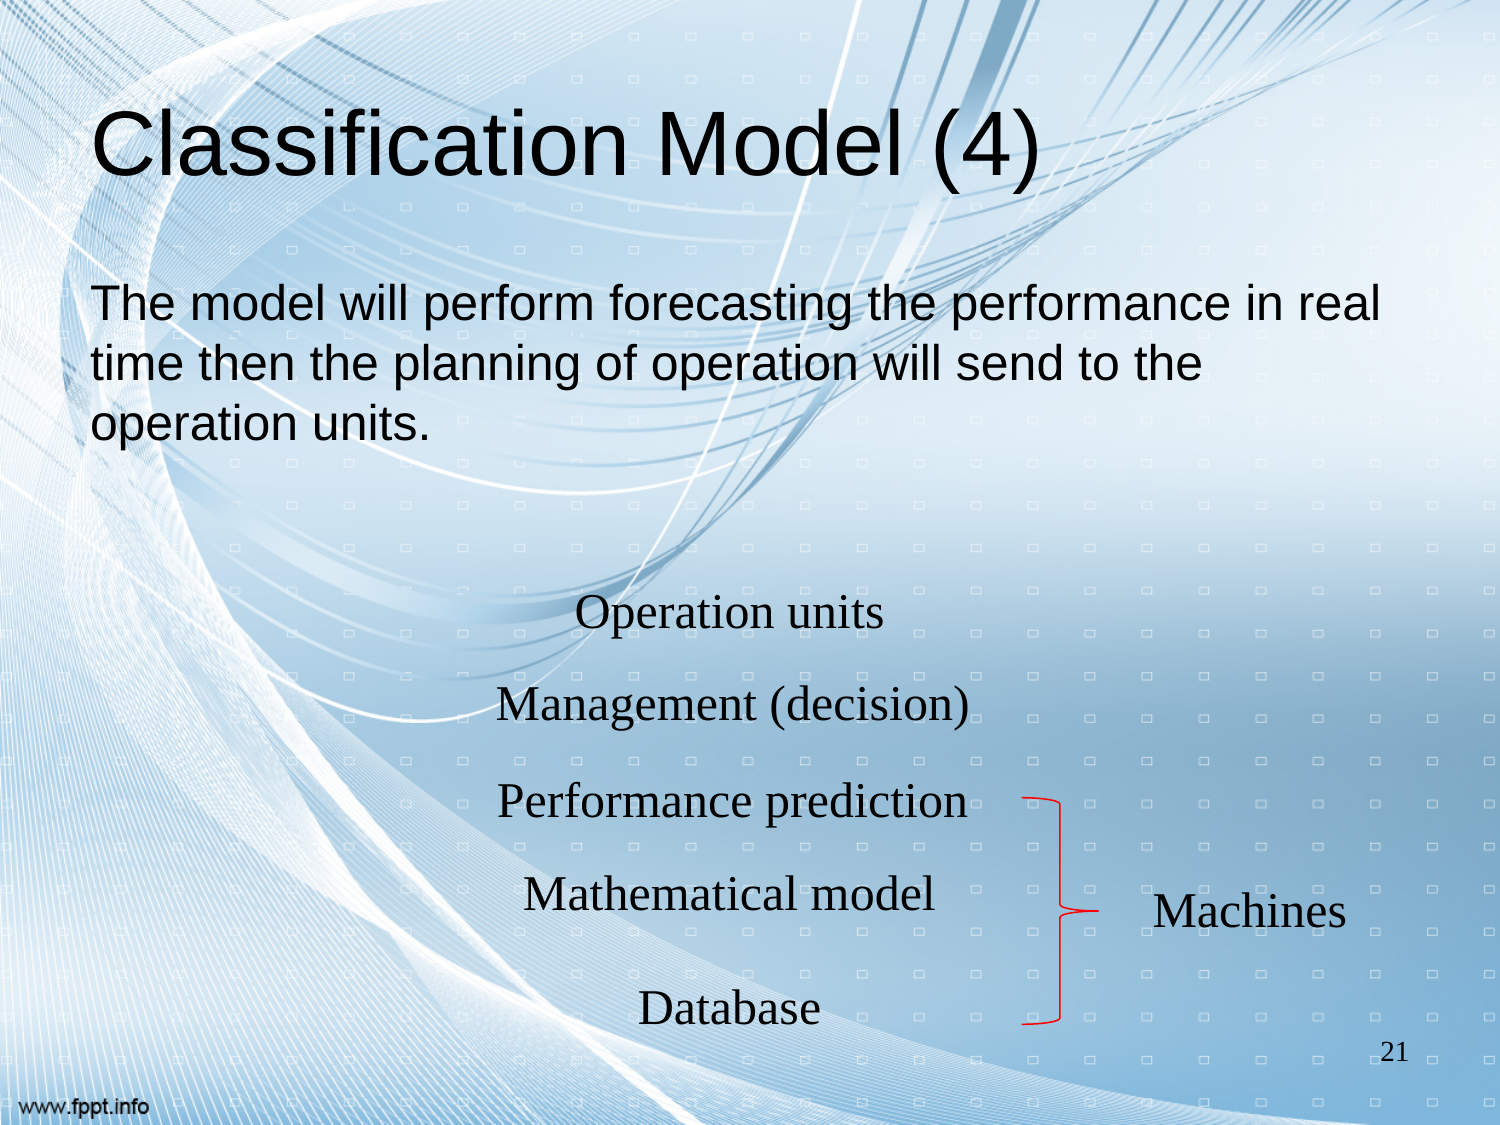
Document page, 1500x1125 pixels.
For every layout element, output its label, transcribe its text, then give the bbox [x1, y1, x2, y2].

text_box Operation units [478, 571, 982, 647]
title Classification Model (4) [74, 44, 1426, 233]
text_box Database [498, 967, 961, 1042]
list The model will perform forecasting the performance in real time then the planning of operation will send to the operation units. [74, 262, 1426, 1006]
picture [0, 0, 1500, 1125]
text_box Management (decision) [456, 663, 1009, 739]
text_box [1021, 796, 1061, 870]
slide_number 21 [1074, 1024, 1426, 1103]
text_box Machines [1018, 870, 1482, 946]
text_box Mathematical model [498, 853, 961, 929]
text_box [1021, 946, 1061, 1026]
text_box Performance prediction [481, 759, 985, 835]
